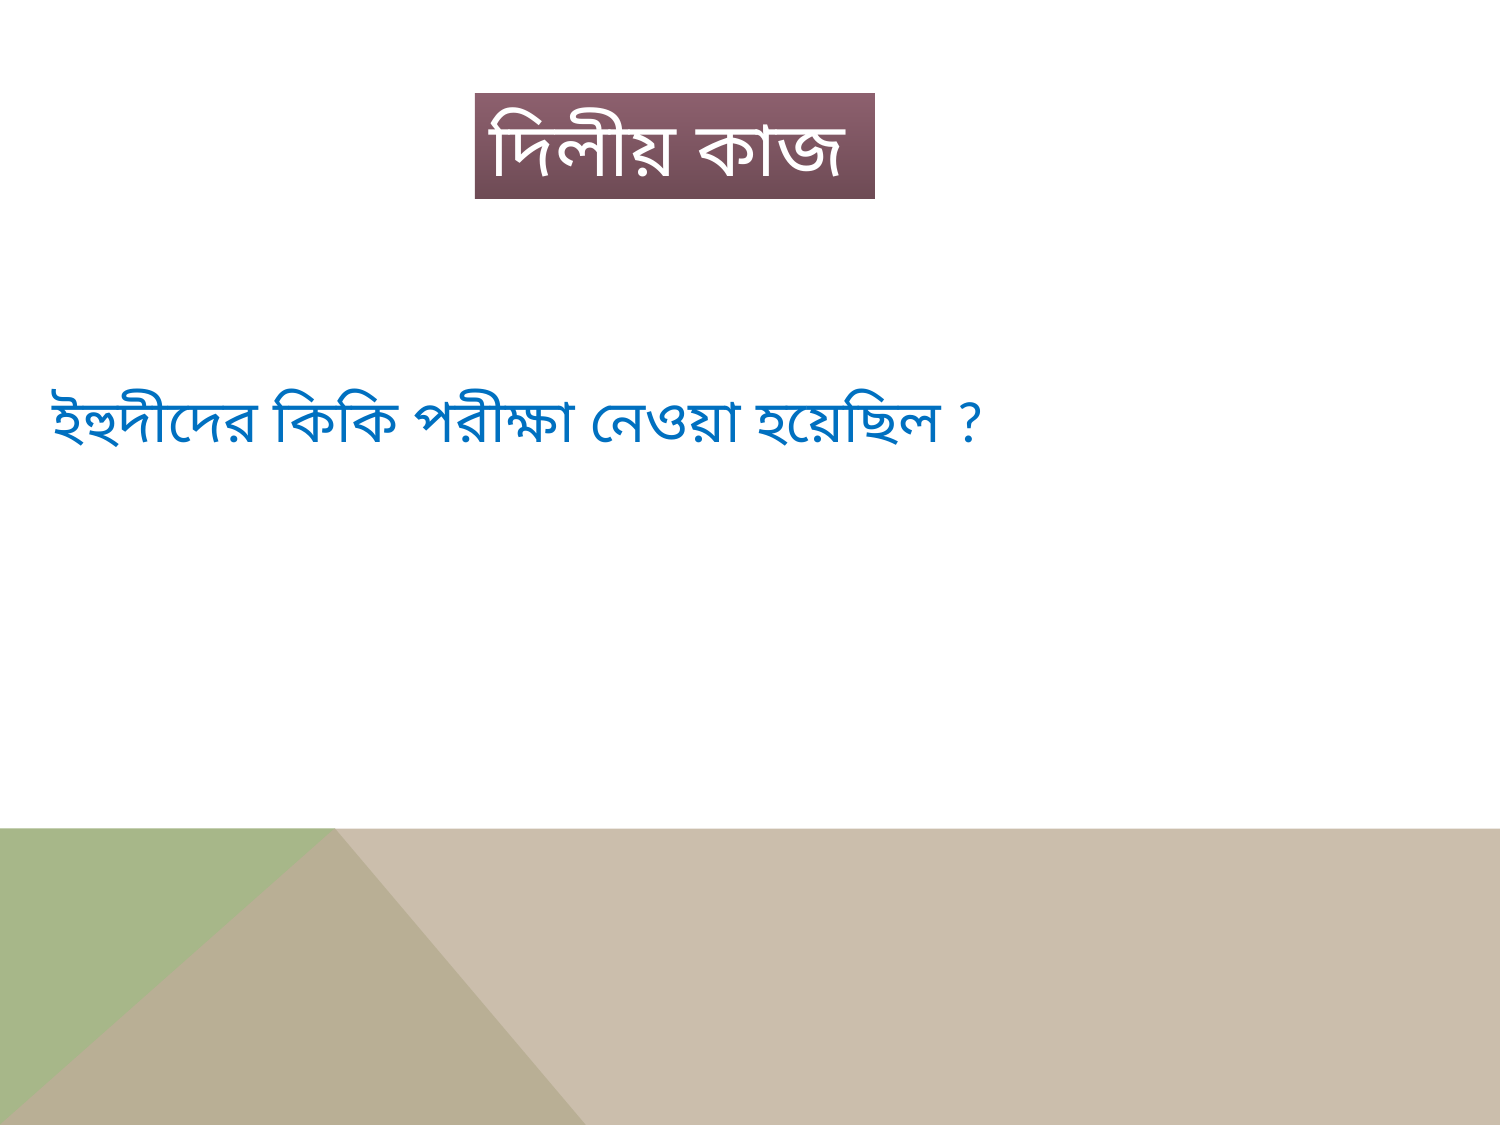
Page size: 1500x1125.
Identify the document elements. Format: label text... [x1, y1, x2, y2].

text_box দিলীয় কাজ [474, 93, 875, 199]
text_box ইহুদীদের কিকি পরীক্ষা নেওয়া হয়েছিল ? [37, 376, 1325, 462]
